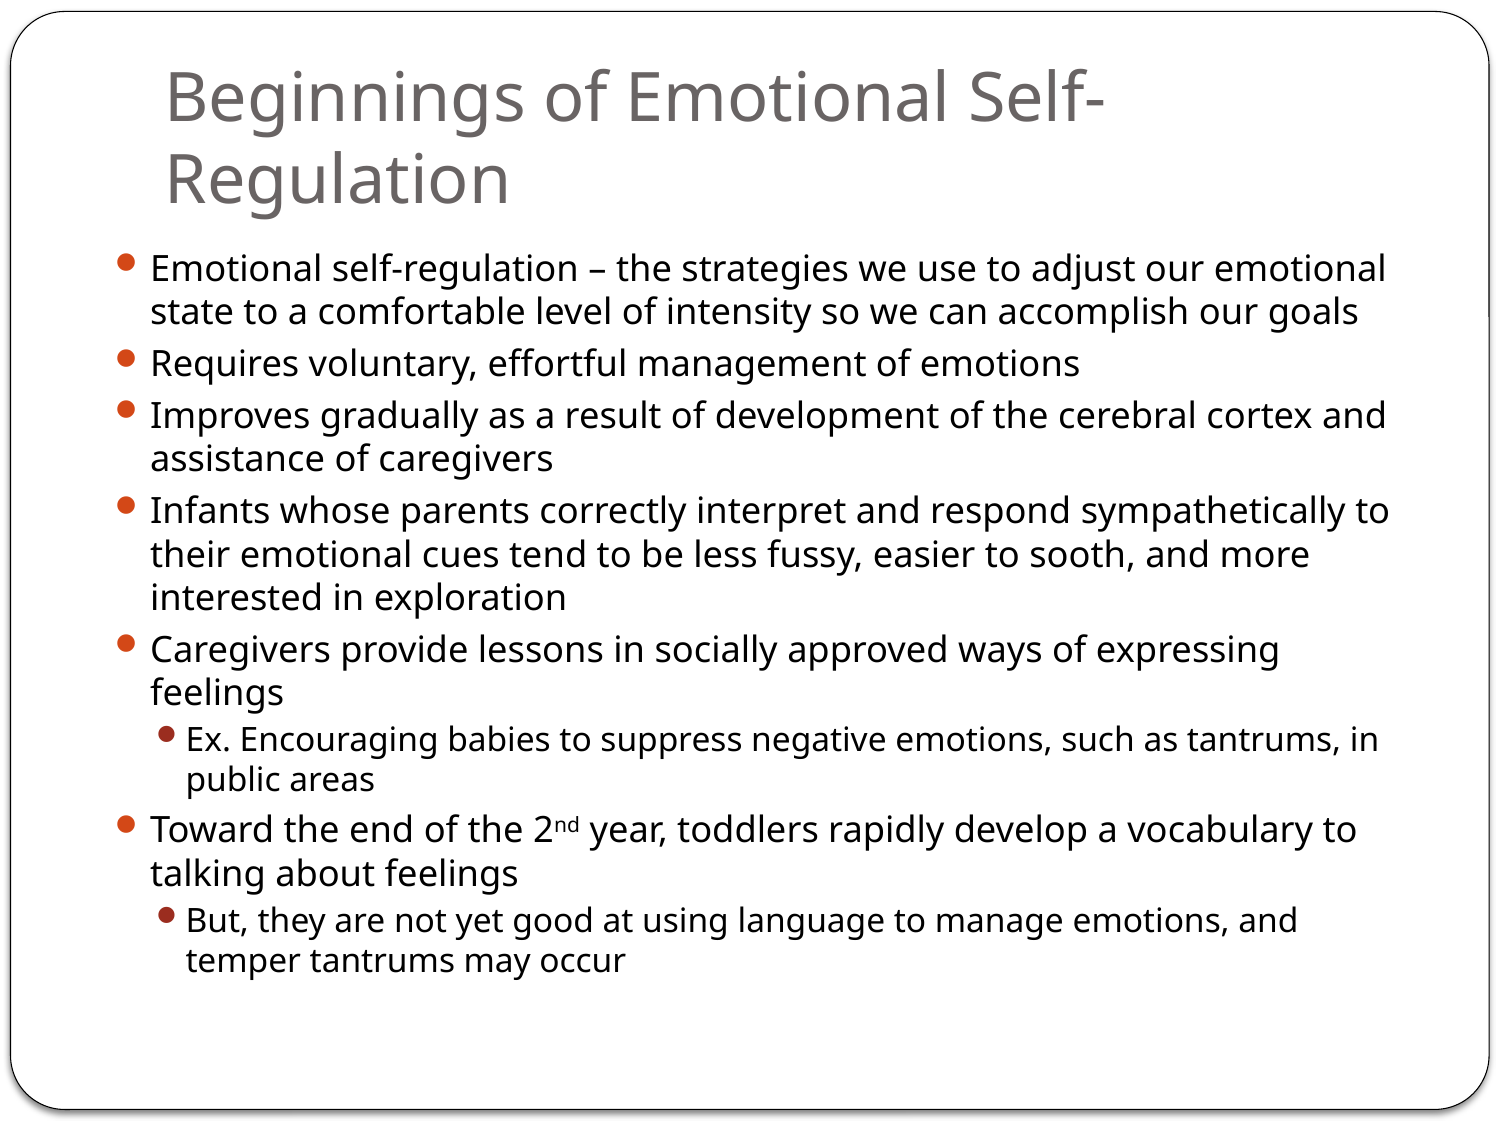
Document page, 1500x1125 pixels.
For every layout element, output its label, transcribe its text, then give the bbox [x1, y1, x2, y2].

list Emotional self-regulation – the strategies we use to adjust our emotional state to a comfortable level of intensity so we can accomplish our goals Requires voluntary, effortful management of emotions Improves gradually as a result of development of the cerebral cortex and assistance of caregivers Infants whose parents correctly interpret and respond sympathetically to their emotional cues tend to be less fussy, easier to sooth, and more interested in exploration Caregivers provide lessons in socially approved ways of expressing feelings Ex. Encouraging babies to suppress negative emotions, such as tantrums, in public areas Toward the end of the 2nd year, toddlers rapidly develop a vocabulary to talking about feelings But, they are not yet good at using language to manage emotions, and temper tantrums may occur [99, 237, 1425, 988]
title Beginnings of Emotional Self-Regulation [150, 45, 1425, 233]
